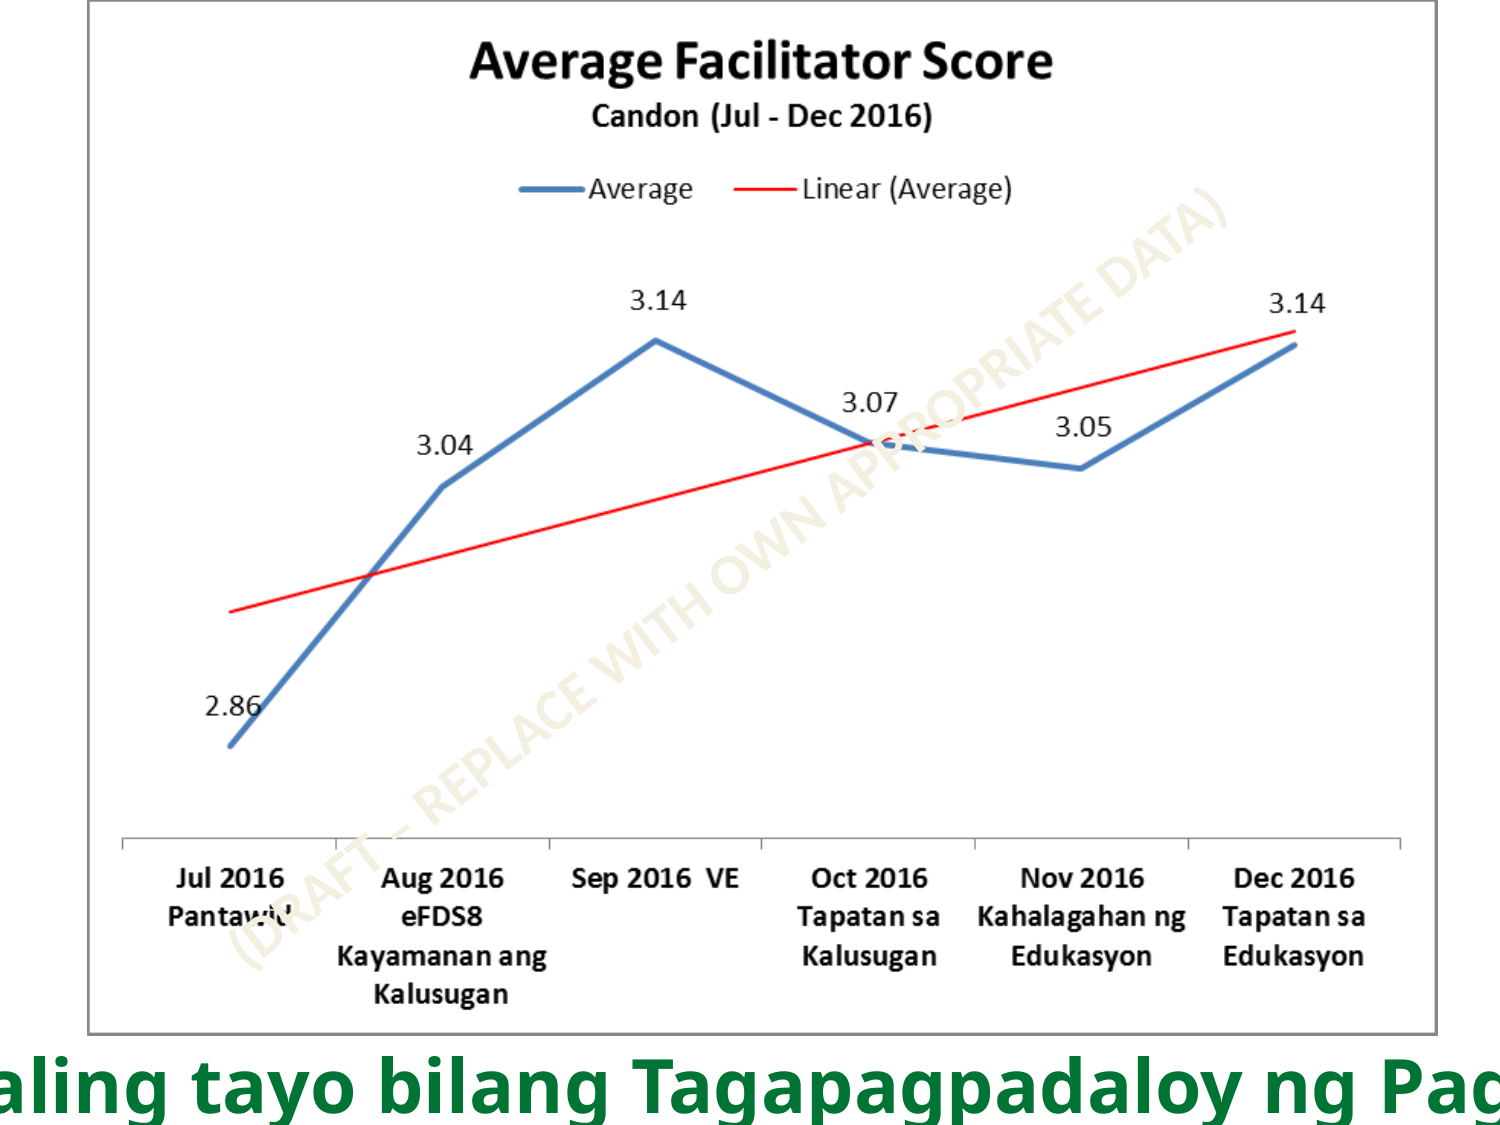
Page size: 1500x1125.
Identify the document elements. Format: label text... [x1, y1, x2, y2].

text_box Gumagaling tayo bilang Tagapagpadaloy ng Pagbabago! [0, 1031, 1500, 1125]
picture [87, 0, 1438, 1036]
